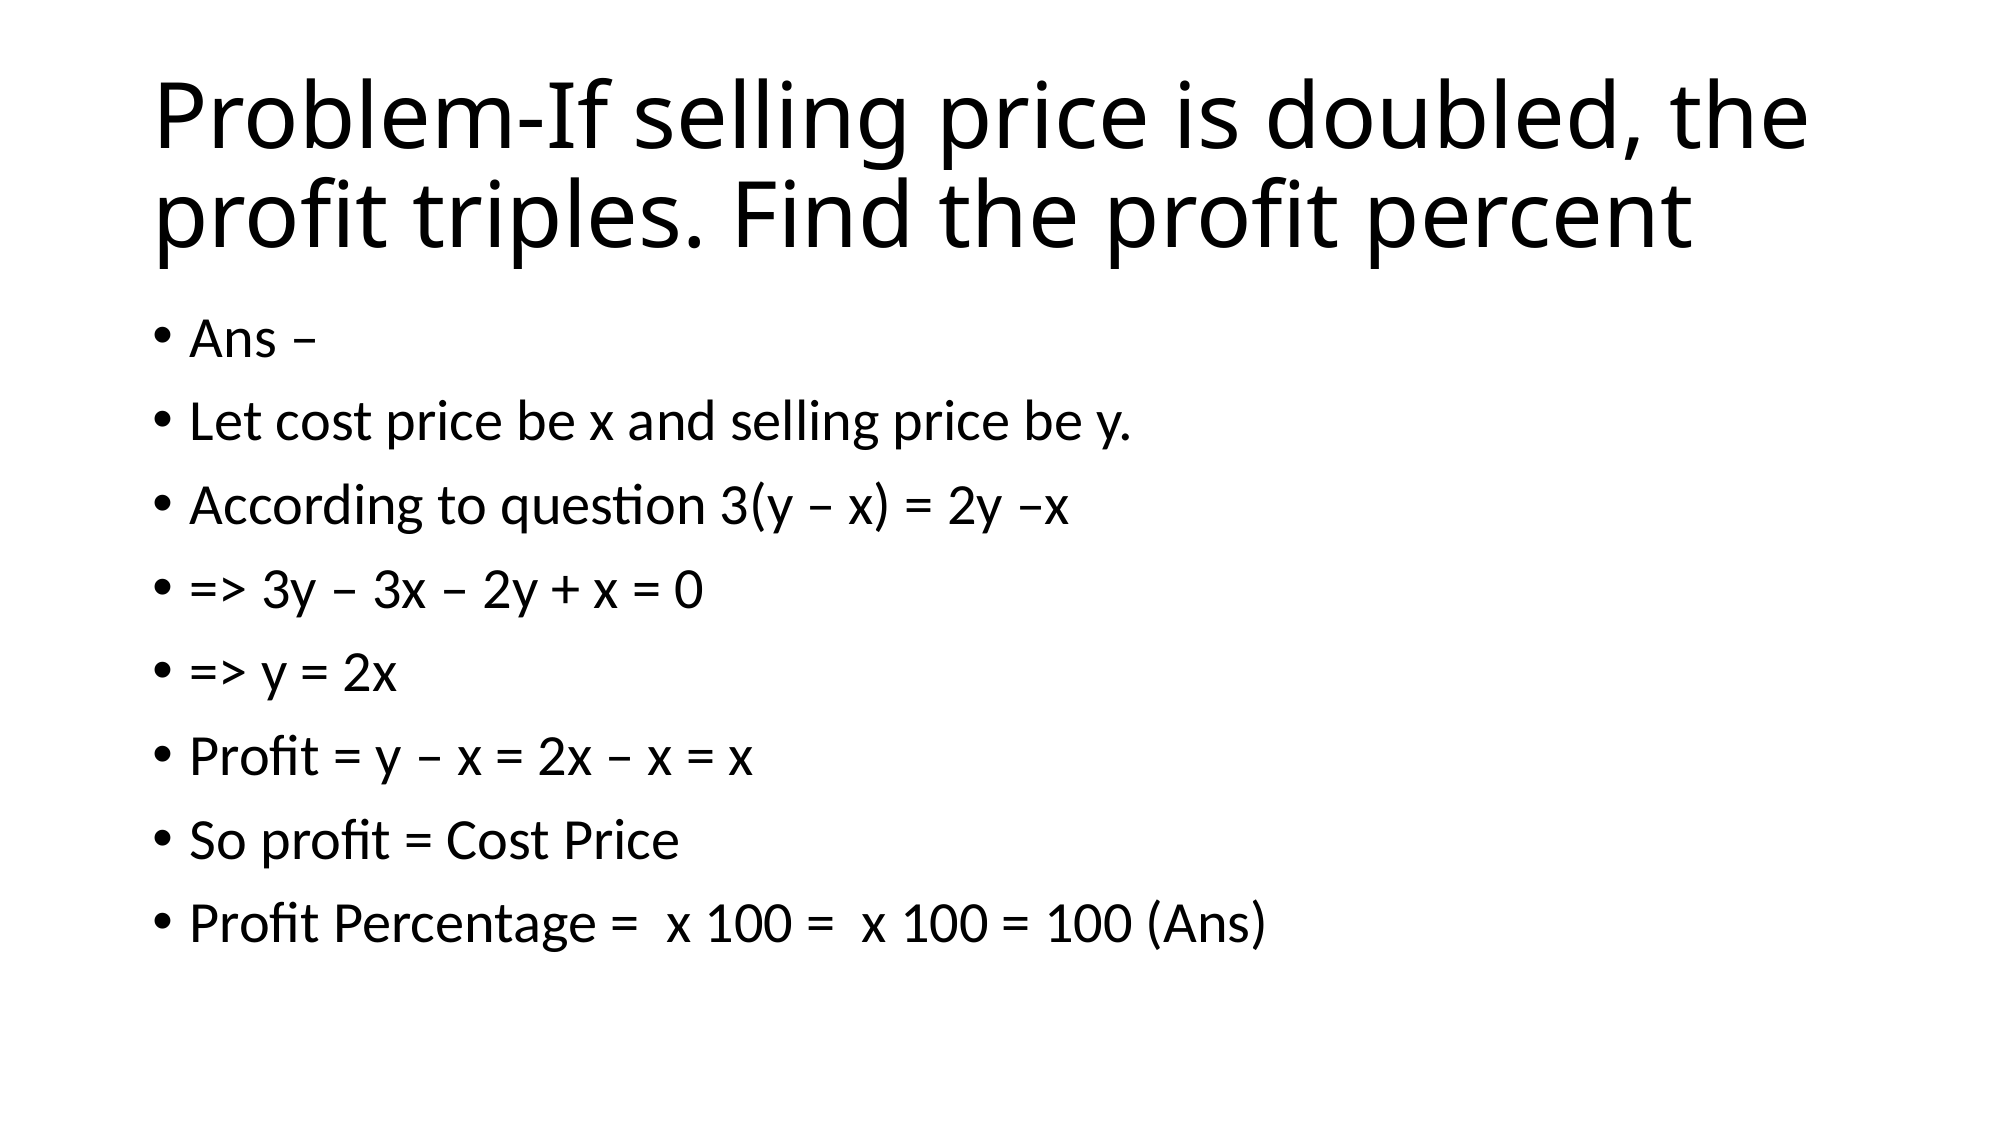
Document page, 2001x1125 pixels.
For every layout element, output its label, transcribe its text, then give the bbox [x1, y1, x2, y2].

title Problem-If selling price is doubled, the profit triples. Find the profit percent [137, 59, 1863, 278]
